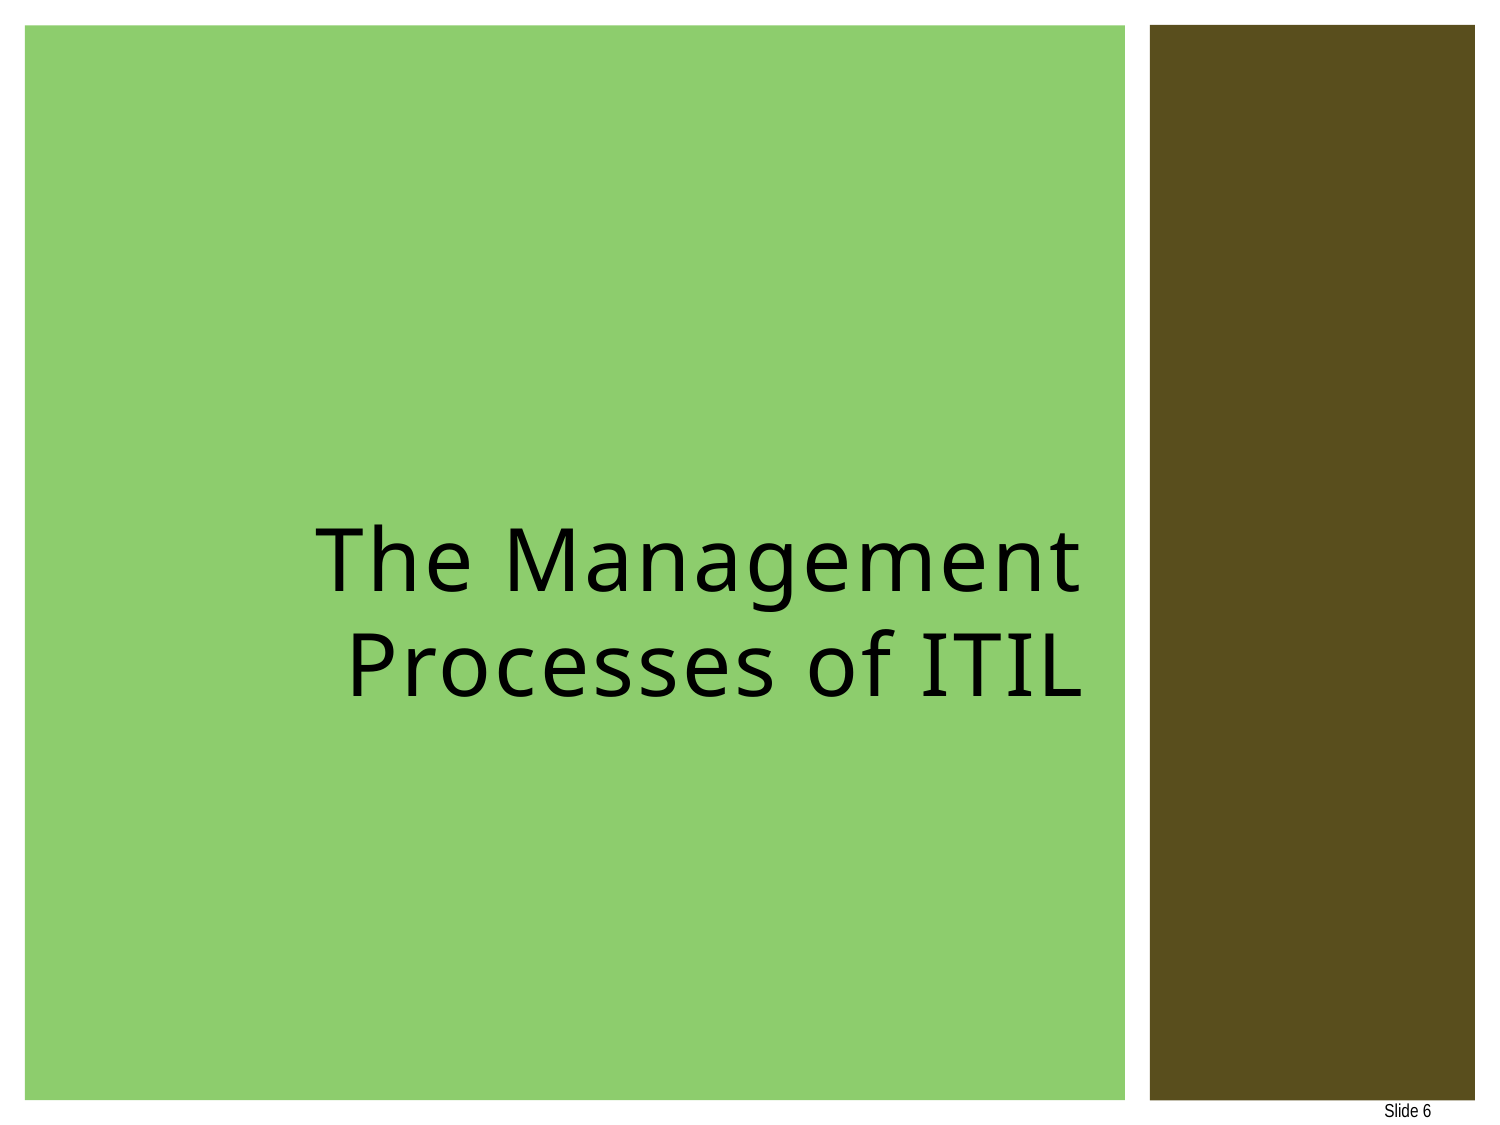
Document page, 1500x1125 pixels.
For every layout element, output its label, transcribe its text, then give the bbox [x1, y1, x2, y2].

title The Management Processes of ITIL [62, 474, 1100, 745]
